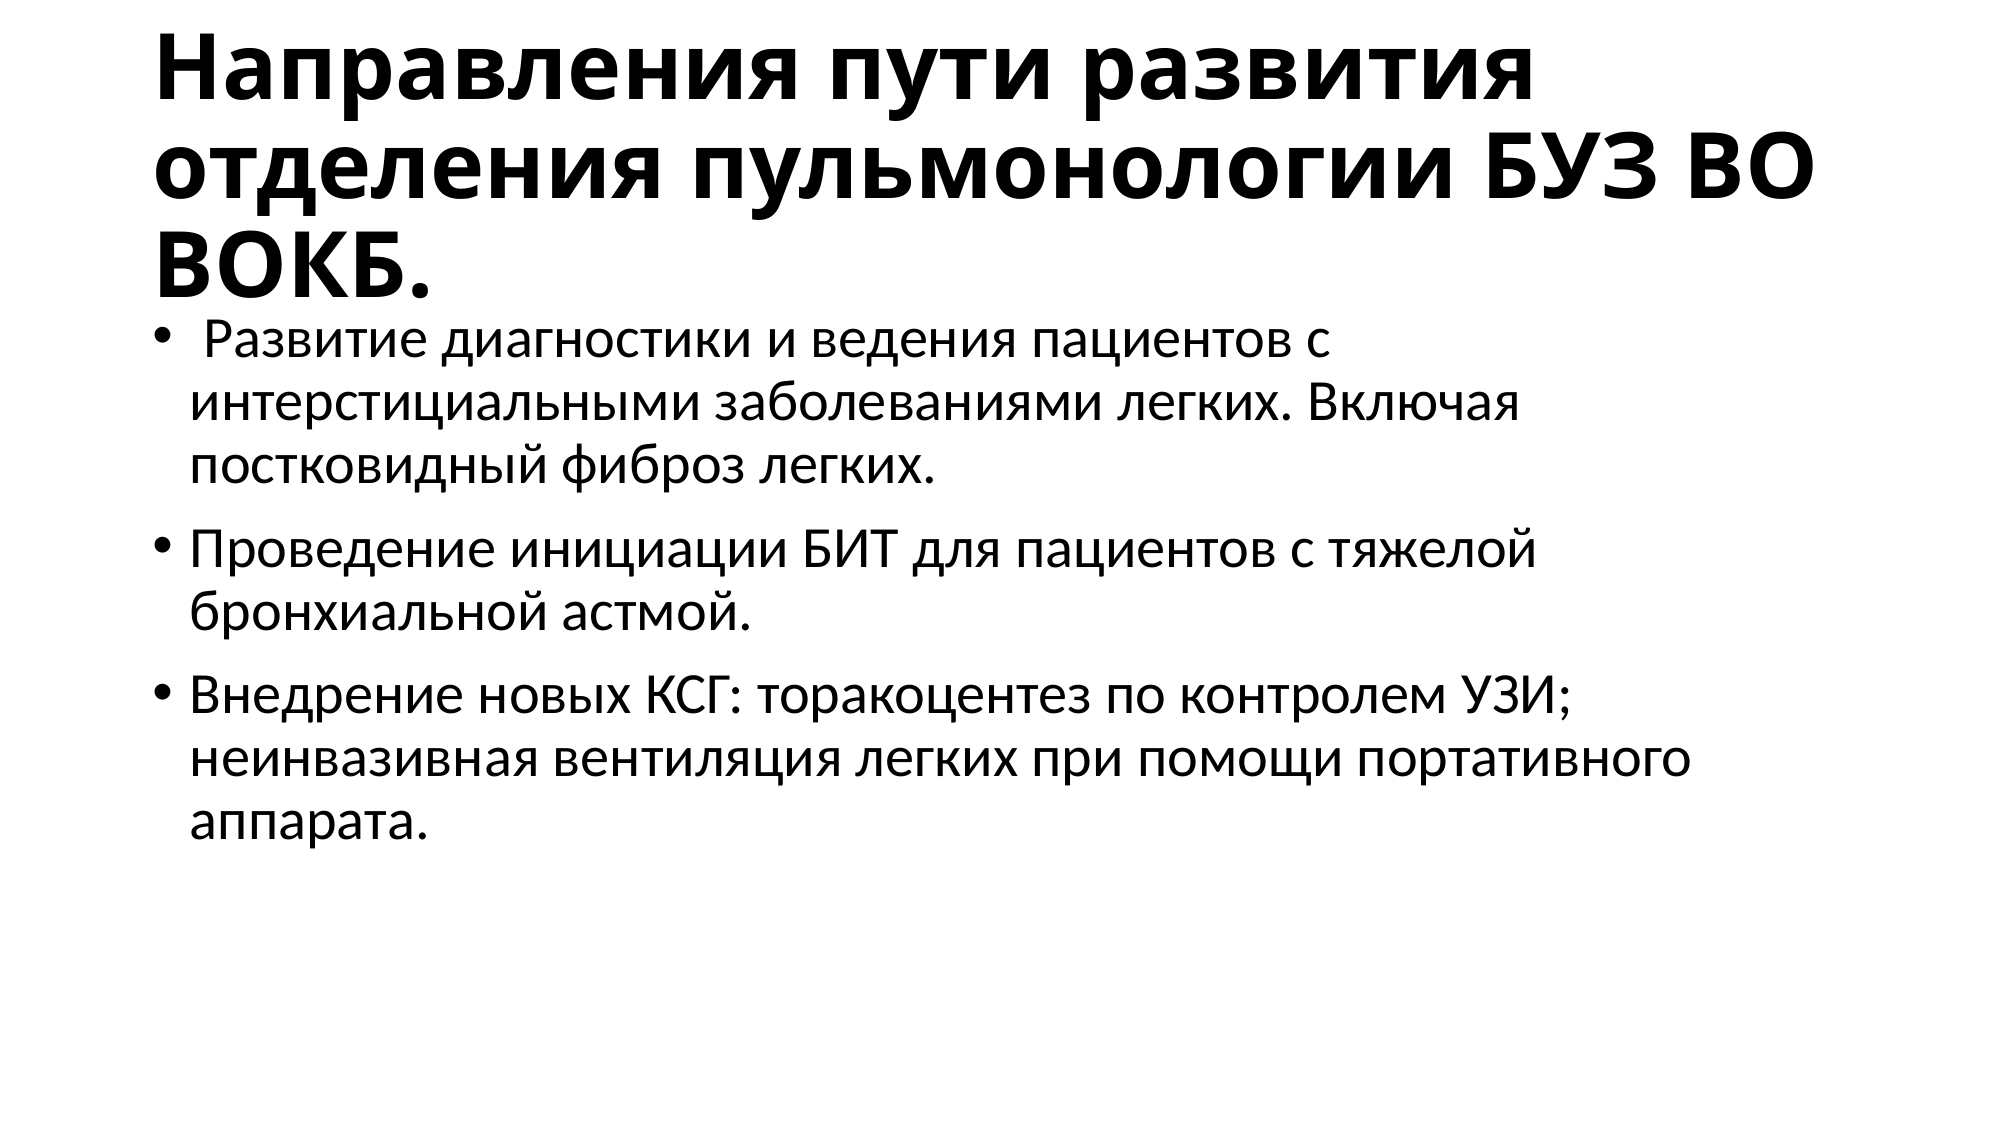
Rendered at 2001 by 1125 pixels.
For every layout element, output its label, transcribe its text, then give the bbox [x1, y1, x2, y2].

title Направления пути развития отделения пульмонологии БУЗ ВО ВОКБ. [137, 59, 1863, 278]
list Развитие диагностики и ведения пациентов с интерстициальными заболеваниями легких. Включая постковидный фиброз легких. Проведение инициации БИТ для пациентов с тяжелой бронхиальной астмой. Внедрение новых КСГ: торакоцентез по контролем УЗИ; неинвазивная вентиляция легких при помощи портативного аппарата. [137, 299, 1863, 1014]
